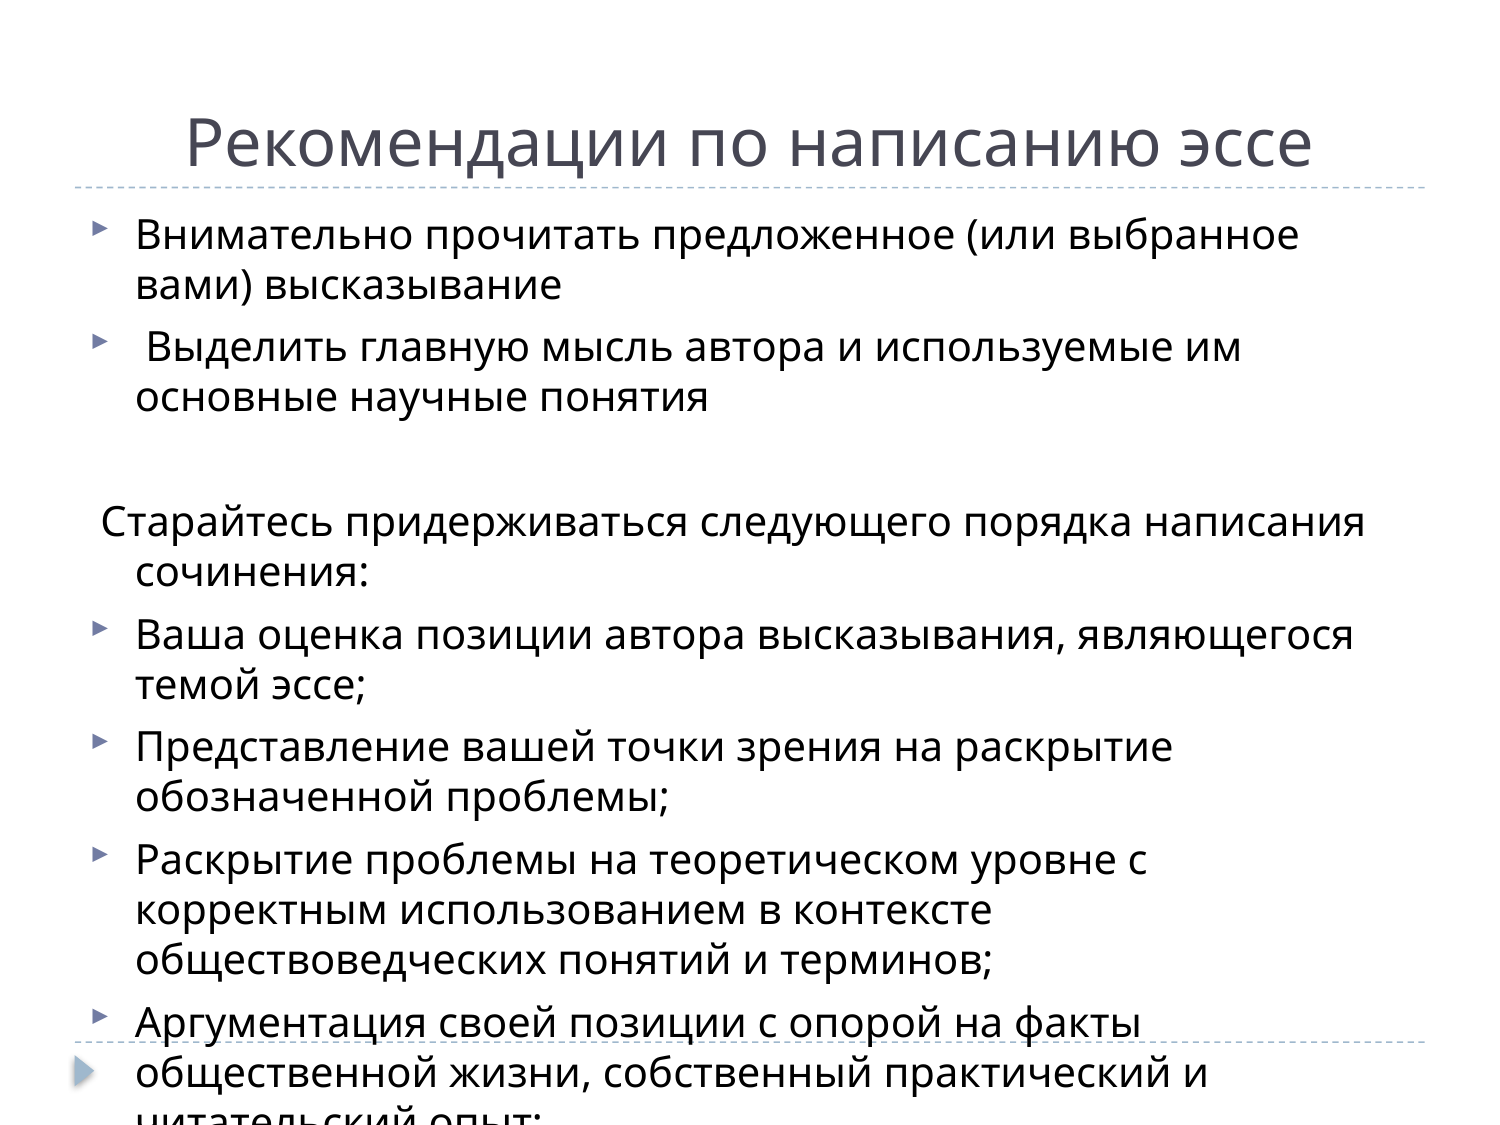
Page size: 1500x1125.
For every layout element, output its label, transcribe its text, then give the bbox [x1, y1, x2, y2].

title Рекомендации по написанию эссе [75, 24, 1425, 188]
list Внимательно прочитать предложенное (или выбранное вами) высказывание Выделить главную мысль автора и используемые им основные научные понятия Старайтесь придерживаться следующего порядка написания сочинения: Ваша оценка позиции автора высказывания, являющегося темой эссе; Представление вашей точки зрения на раскрытие обозначенной проблемы; Раскрытие проблемы на теоретическом уровне с корректным использованием в контексте обществоведческих понятий и терминов; Аргументация своей позиции с опорой на факты общественной жизни, собственный практический и читательский опыт; Общее резюме по теме эссе. [75, 200, 1425, 1055]
